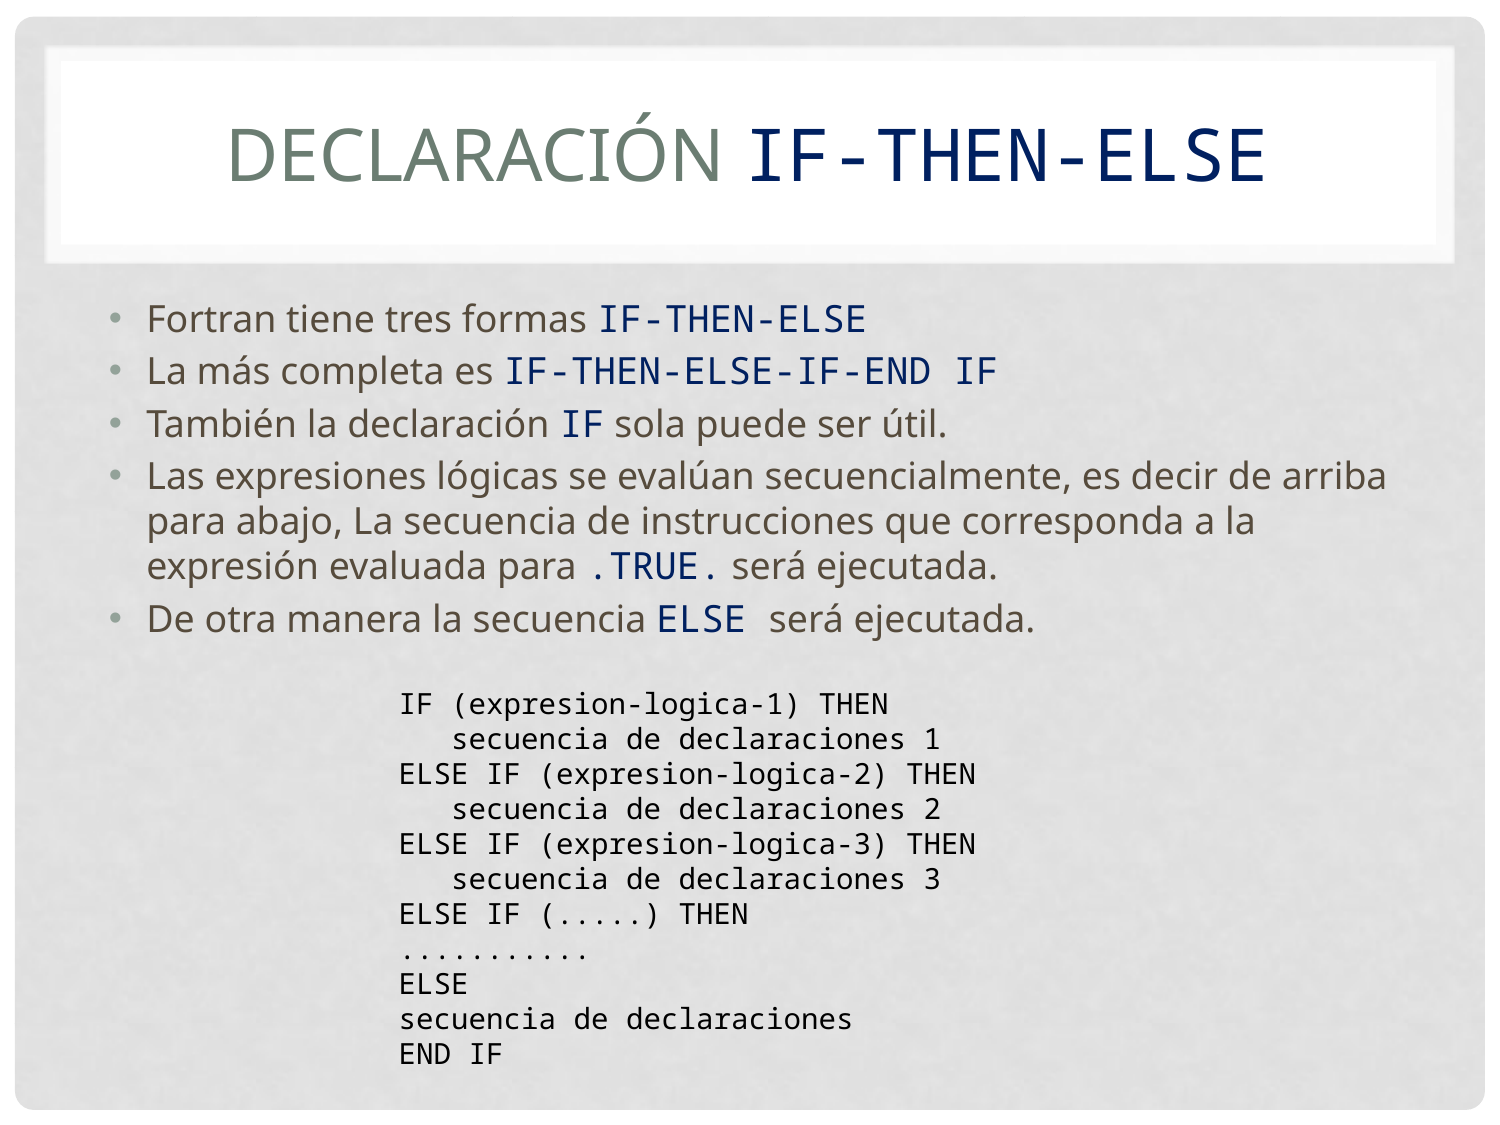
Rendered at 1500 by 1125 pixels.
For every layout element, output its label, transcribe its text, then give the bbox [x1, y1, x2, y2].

list Fortran tiene tres formas IF-THEN-ELSE La más completa es IF-THEN-ELSE-IF-END IF También la declaración IF sola puede ser útil. Las expresiones lógicas se evalúan secuencialmente, es decir de arriba para abajo, La secuencia de instrucciones que corresponda a la expresión evaluada para .TRUE. será ejecutada. De otra manera la secuencia ELSE será ejecutada. [75, 287, 1425, 669]
title Declaración IF-THEN-ELSE [69, 66, 1425, 238]
text_box IF (expresion-logica-1) THEN secuencia de declaraciones 1 ELSE IF (expresion-logica-2) THEN secuencia de declaraciones 2 ELSE IF (expresion-logica-3) THEN secuencia de declaraciones 3 ELSE IF (.....) THEN ........... ELSE secuencia de declaraciones END IF [383, 678, 1093, 1078]
